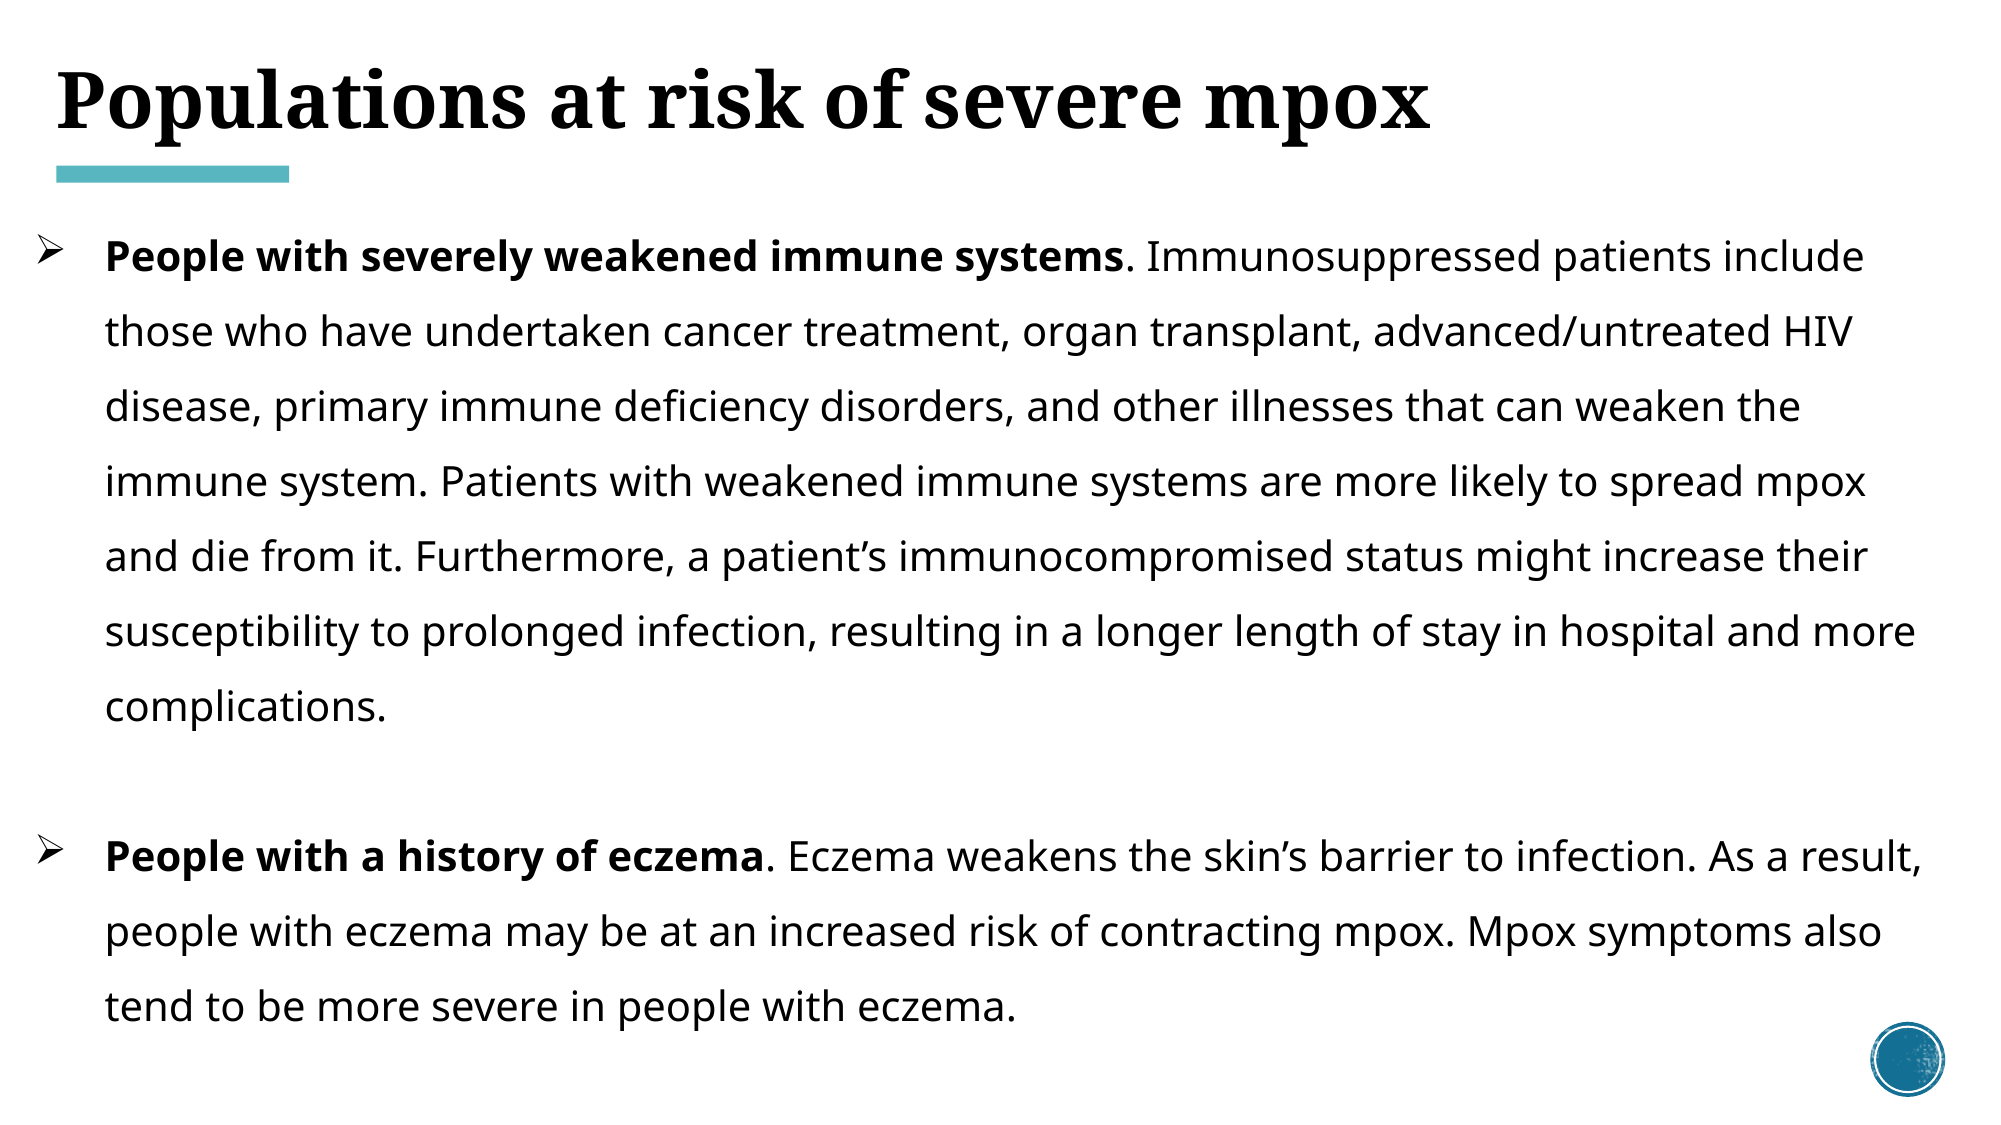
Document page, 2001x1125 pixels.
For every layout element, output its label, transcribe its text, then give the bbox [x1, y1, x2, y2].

text_box [56, 165, 290, 183]
title Populations at risk of severe mpox [54, 49, 1713, 202]
text_box People with severely weakened immune systems. Immunosuppressed patients include those who have undertaken cancer treatment, organ transplant, advanced/untreated HIV disease, primary immune deficiency disorders, and other illnesses that can weaken the immune system. Patients with weakened immune systems are more likely to spread mpox and die from it. Furthermore, a patient’s immunocompromised status might increase their susceptibility to prolonged infection, resulting in a longer length of stay in hospital and more complications. People with a history of eczema. Eczema weakens the skin’s barrier to infection. As a result, people with eczema may be at an increased risk of contracting mpox. Mpox symptoms also tend to be more severe in people with eczema. [32, 202, 1928, 1030]
